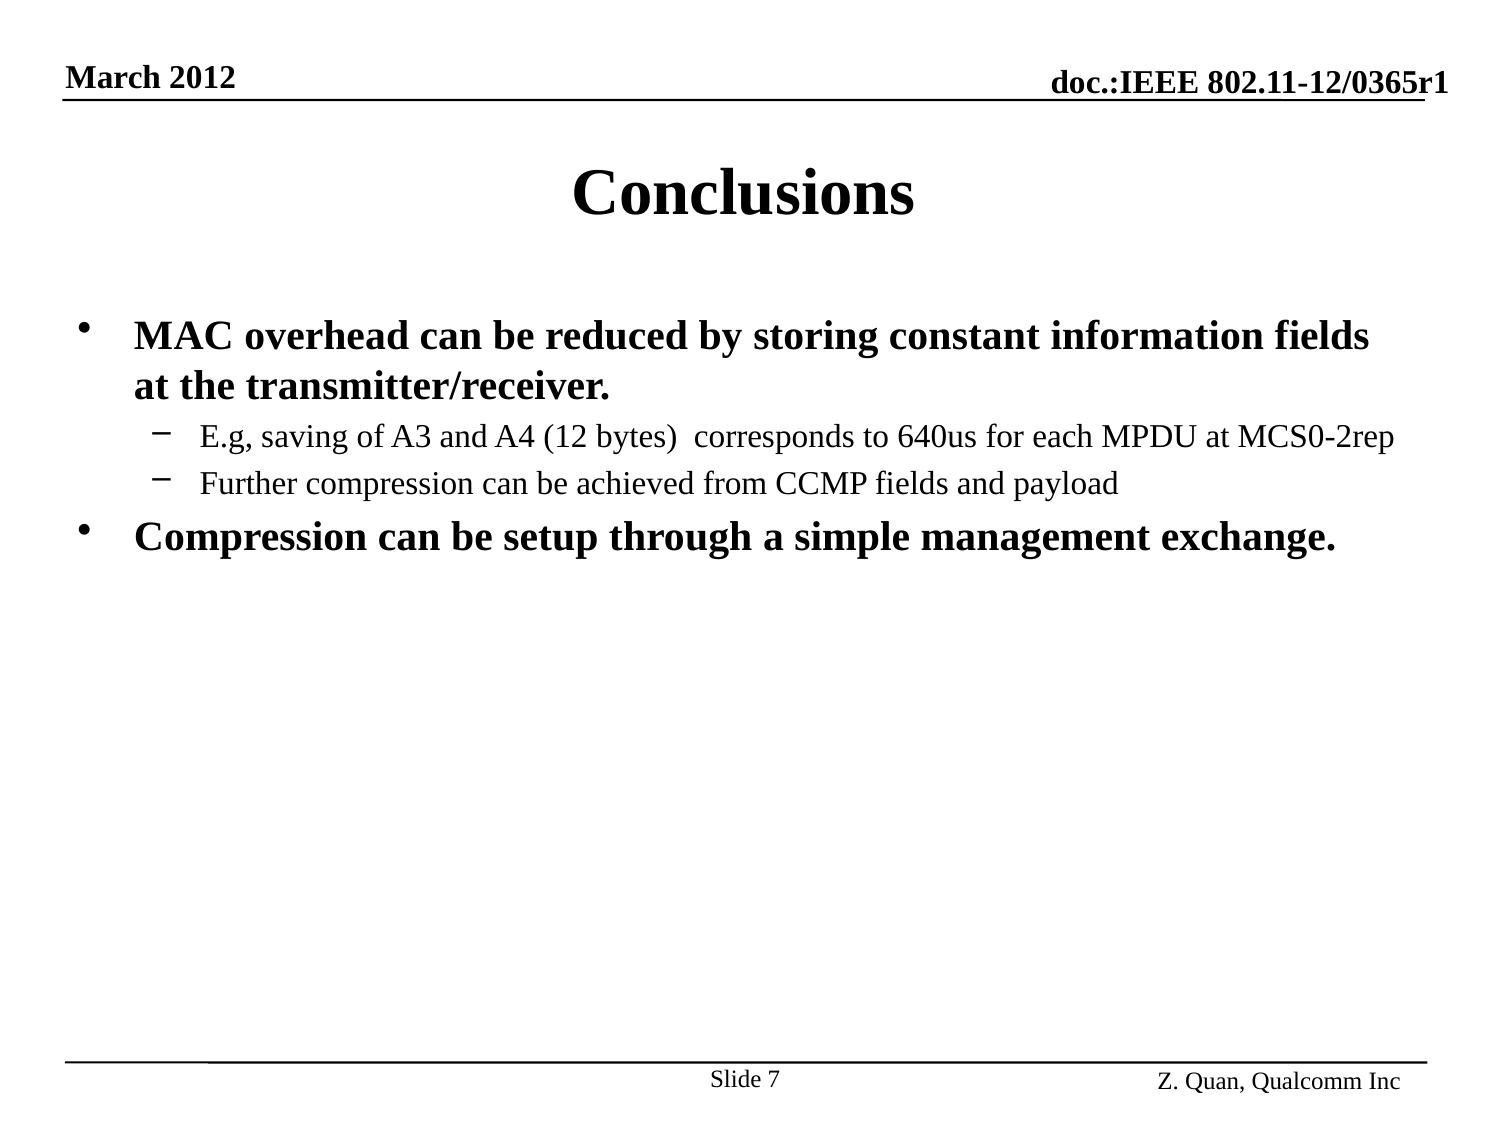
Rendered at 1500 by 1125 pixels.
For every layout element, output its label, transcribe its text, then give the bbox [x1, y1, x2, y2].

slide_number Slide 7 [700, 1061, 790, 1093]
title Conclusions [62, 112, 1426, 263]
list MAC overhead can be reduced by storing constant information fields at the transmitter/receiver. E.g, saving of A3 and A4 (12 bytes) corresponds to 640us for each MPDU at MCS0-2rep Further compression can be achieved from CCMP fields and payload Compression can be setup through a simple management exchange. [62, 299, 1426, 1001]
